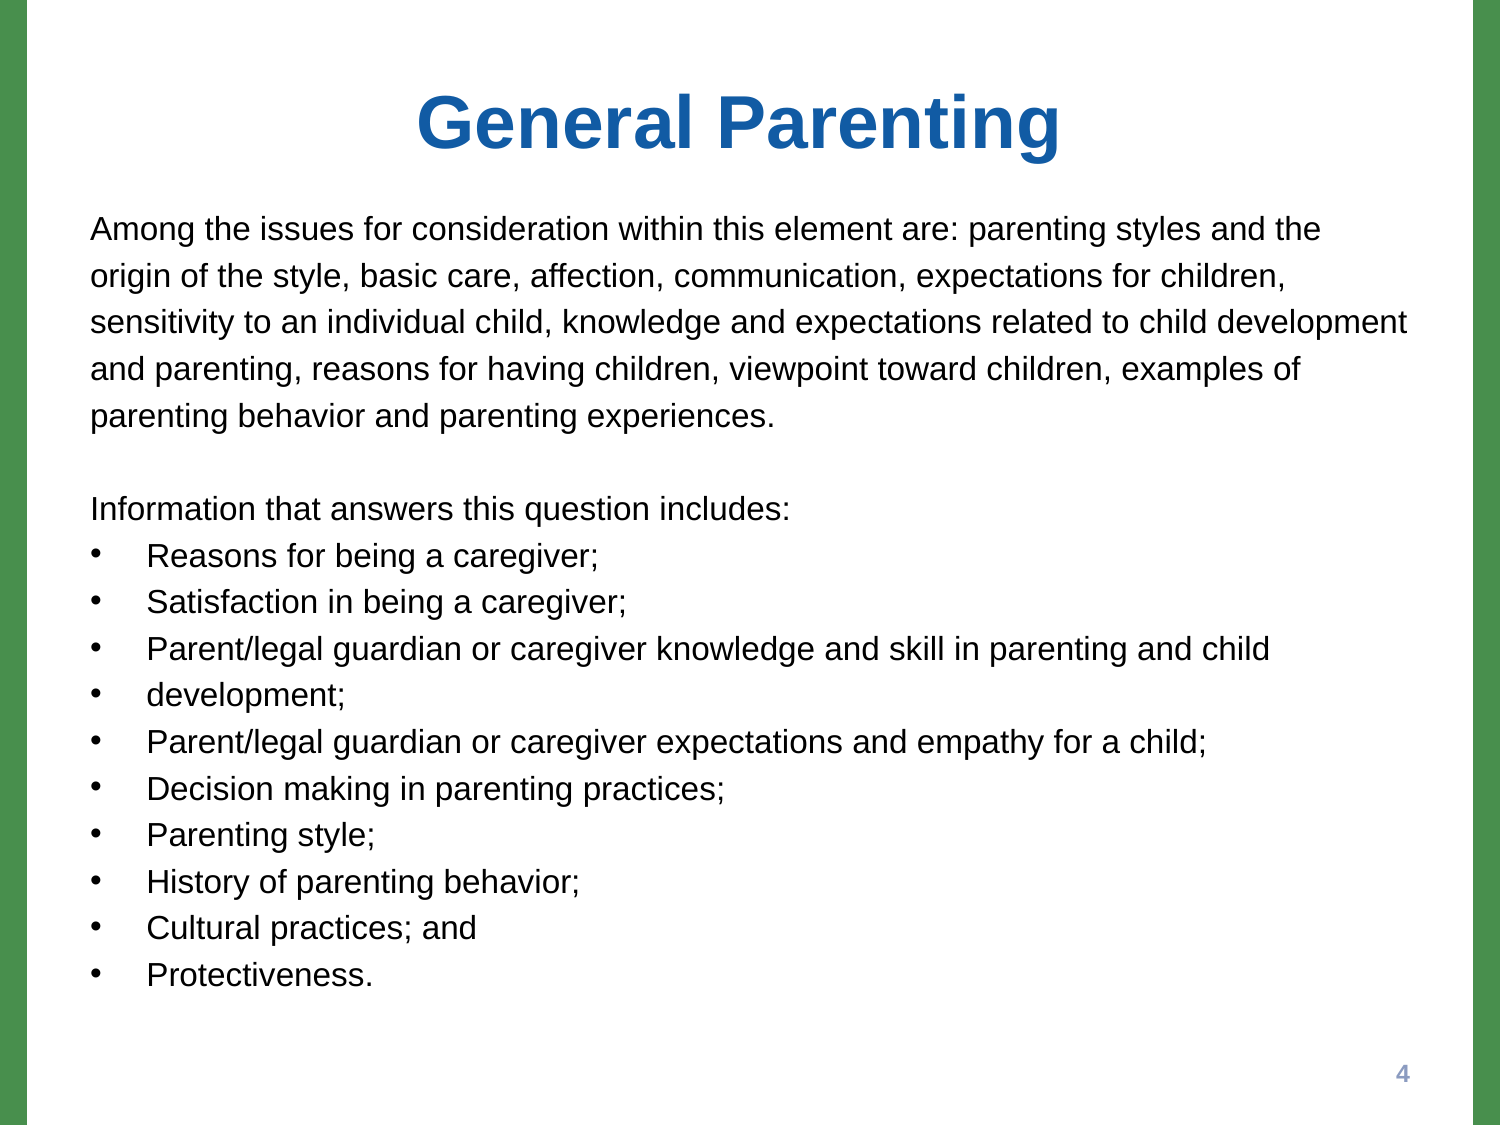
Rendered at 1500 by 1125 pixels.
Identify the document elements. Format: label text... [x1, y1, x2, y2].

list Among the issues for consideration within this element are: parenting styles and the origin of the style, basic care, affection, communication, expectations for children, sensitivity to an individual child, knowledge and expectations related to child development and parenting, reasons for having children, viewpoint toward children, examples of parenting behavior and parenting experiences. Information that answers this question includes: Reasons for being a caregiver; Satisfaction in being a caregiver; Parent/legal guardian or caregiver knowledge and skill in parenting and child development; Parent/legal guardian or caregiver expectations and empathy for a child; Decision making in parenting practices; Parenting style; History of parenting behavior; Cultural practices; and Protectiveness. [75, 200, 1425, 1038]
slide_number 4 [1074, 1042, 1425, 1103]
title General Parenting [75, 62, 1425, 175]
